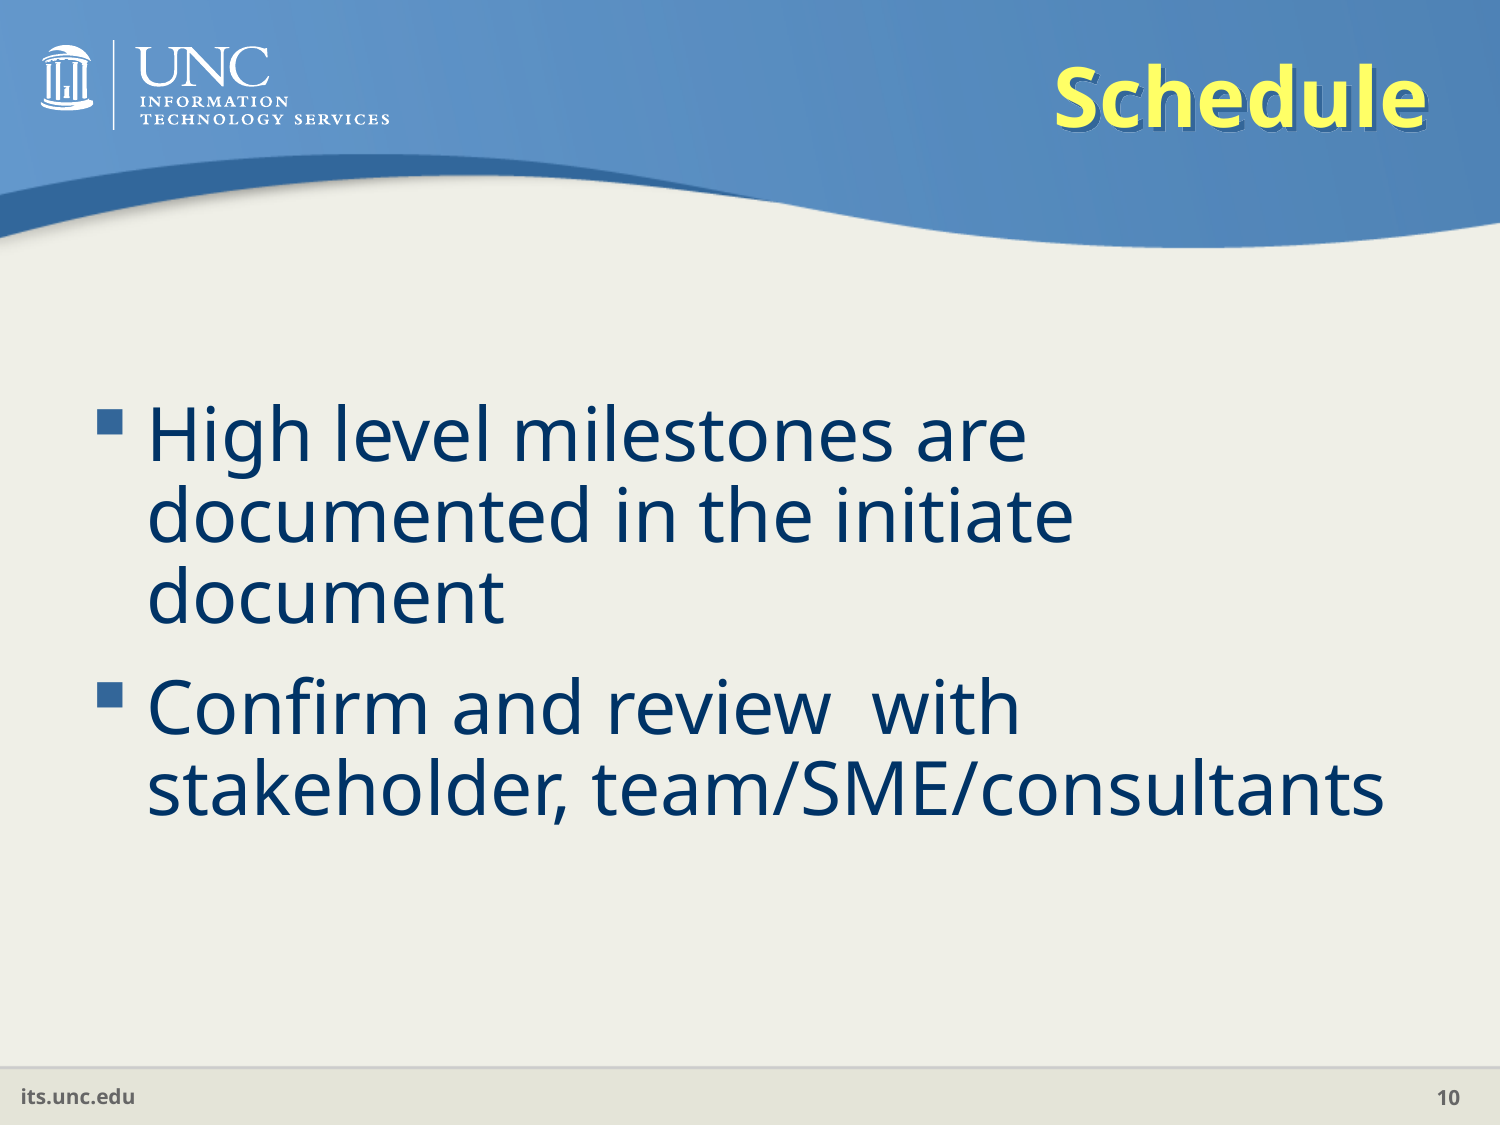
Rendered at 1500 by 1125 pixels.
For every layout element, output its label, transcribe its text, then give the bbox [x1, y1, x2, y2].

title Schedule [369, 7, 1444, 196]
list High level milestones are documented in the initiate document Confirm and review with stakeholder, team/SME/consultants [75, 254, 1425, 1049]
picture [0, 0, 1500, 1125]
